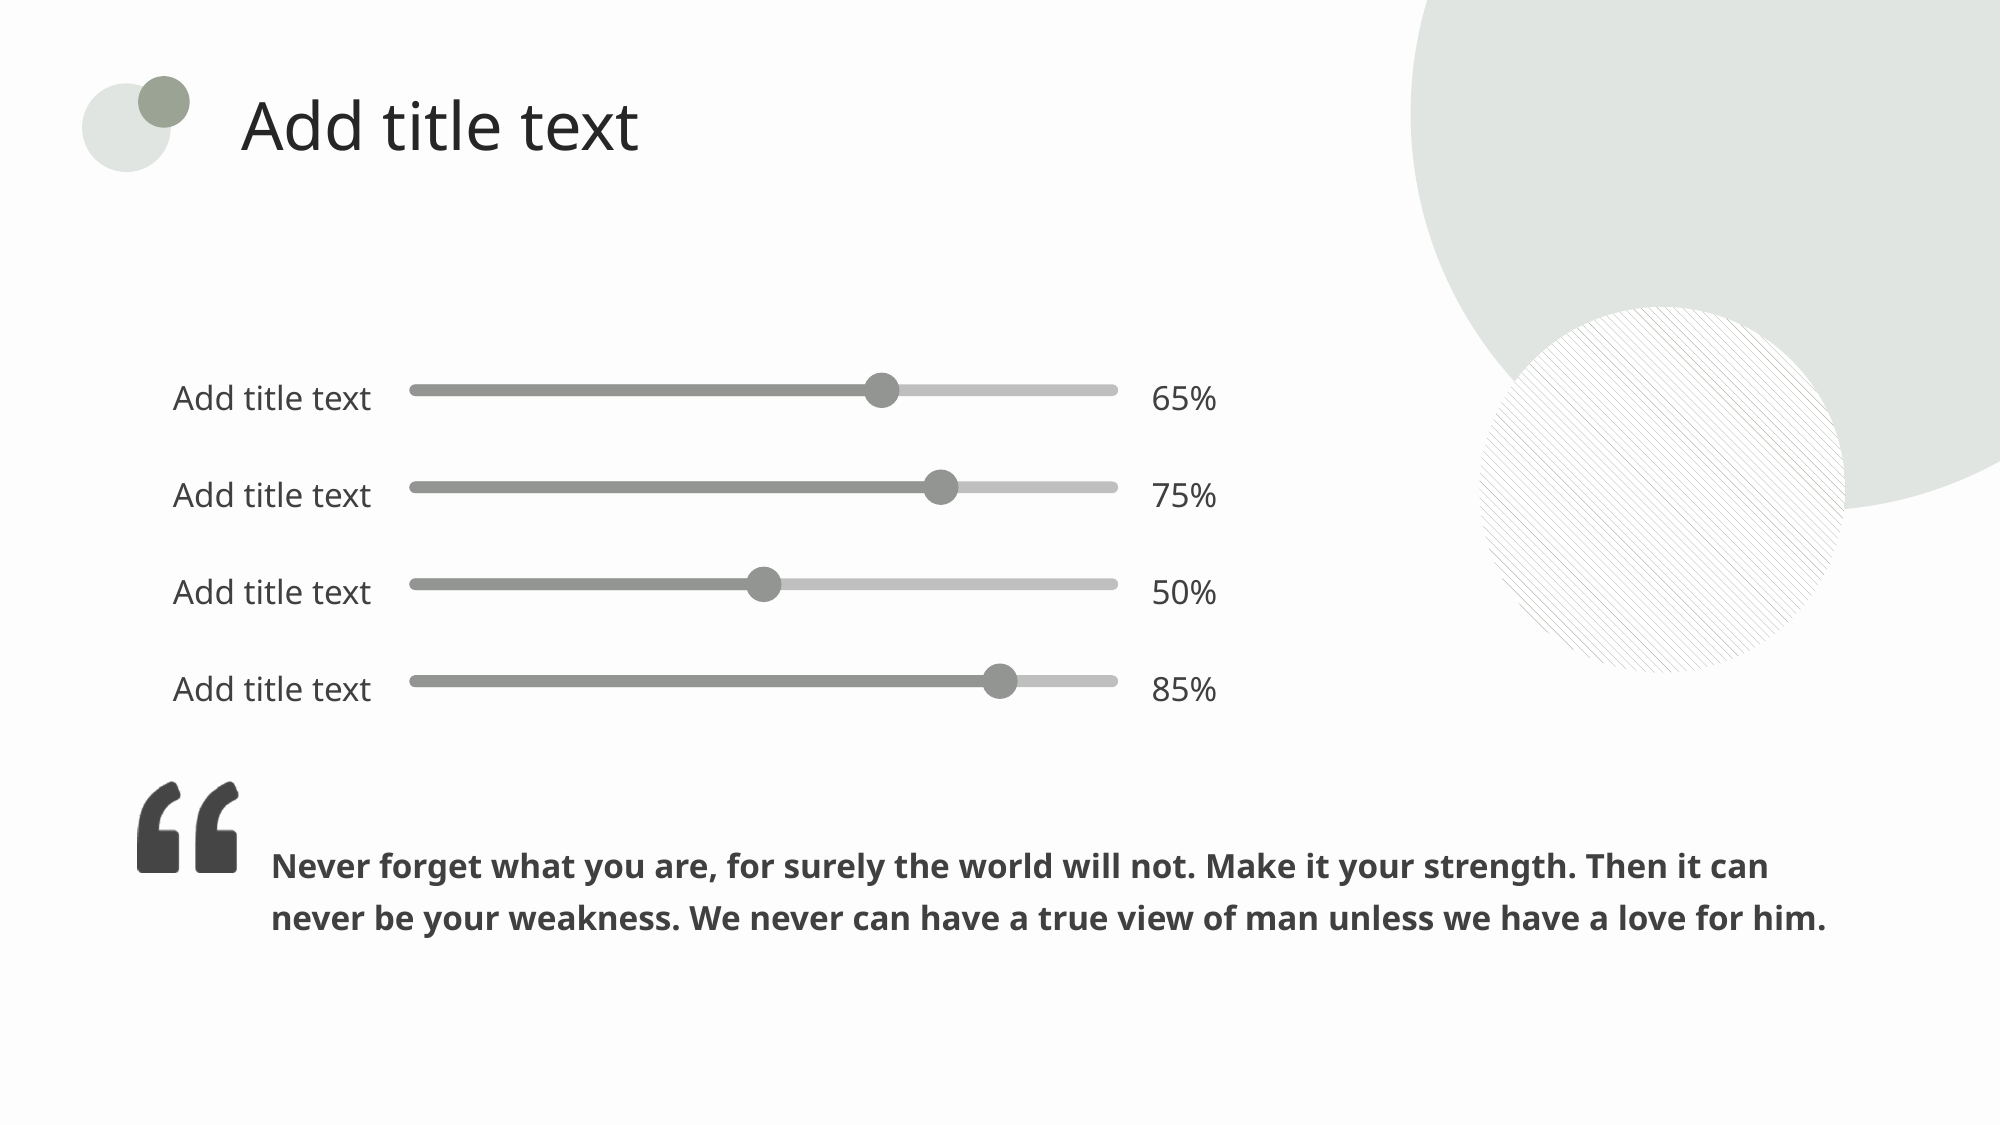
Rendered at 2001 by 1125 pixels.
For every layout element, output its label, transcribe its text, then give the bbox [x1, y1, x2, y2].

text_box Never forget what you are, for surely the world will not. Make it your strength. Then it can never be your weakness. We never can have a true view of man unless we have a love for him. [256, 825, 1881, 945]
text_box Add title text [226, 76, 656, 171]
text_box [152, 359, 1235, 712]
text_box [1409, 0, 2000, 510]
text_box [1478, 305, 1847, 674]
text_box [81, 76, 190, 172]
picture [137, 780, 239, 873]
